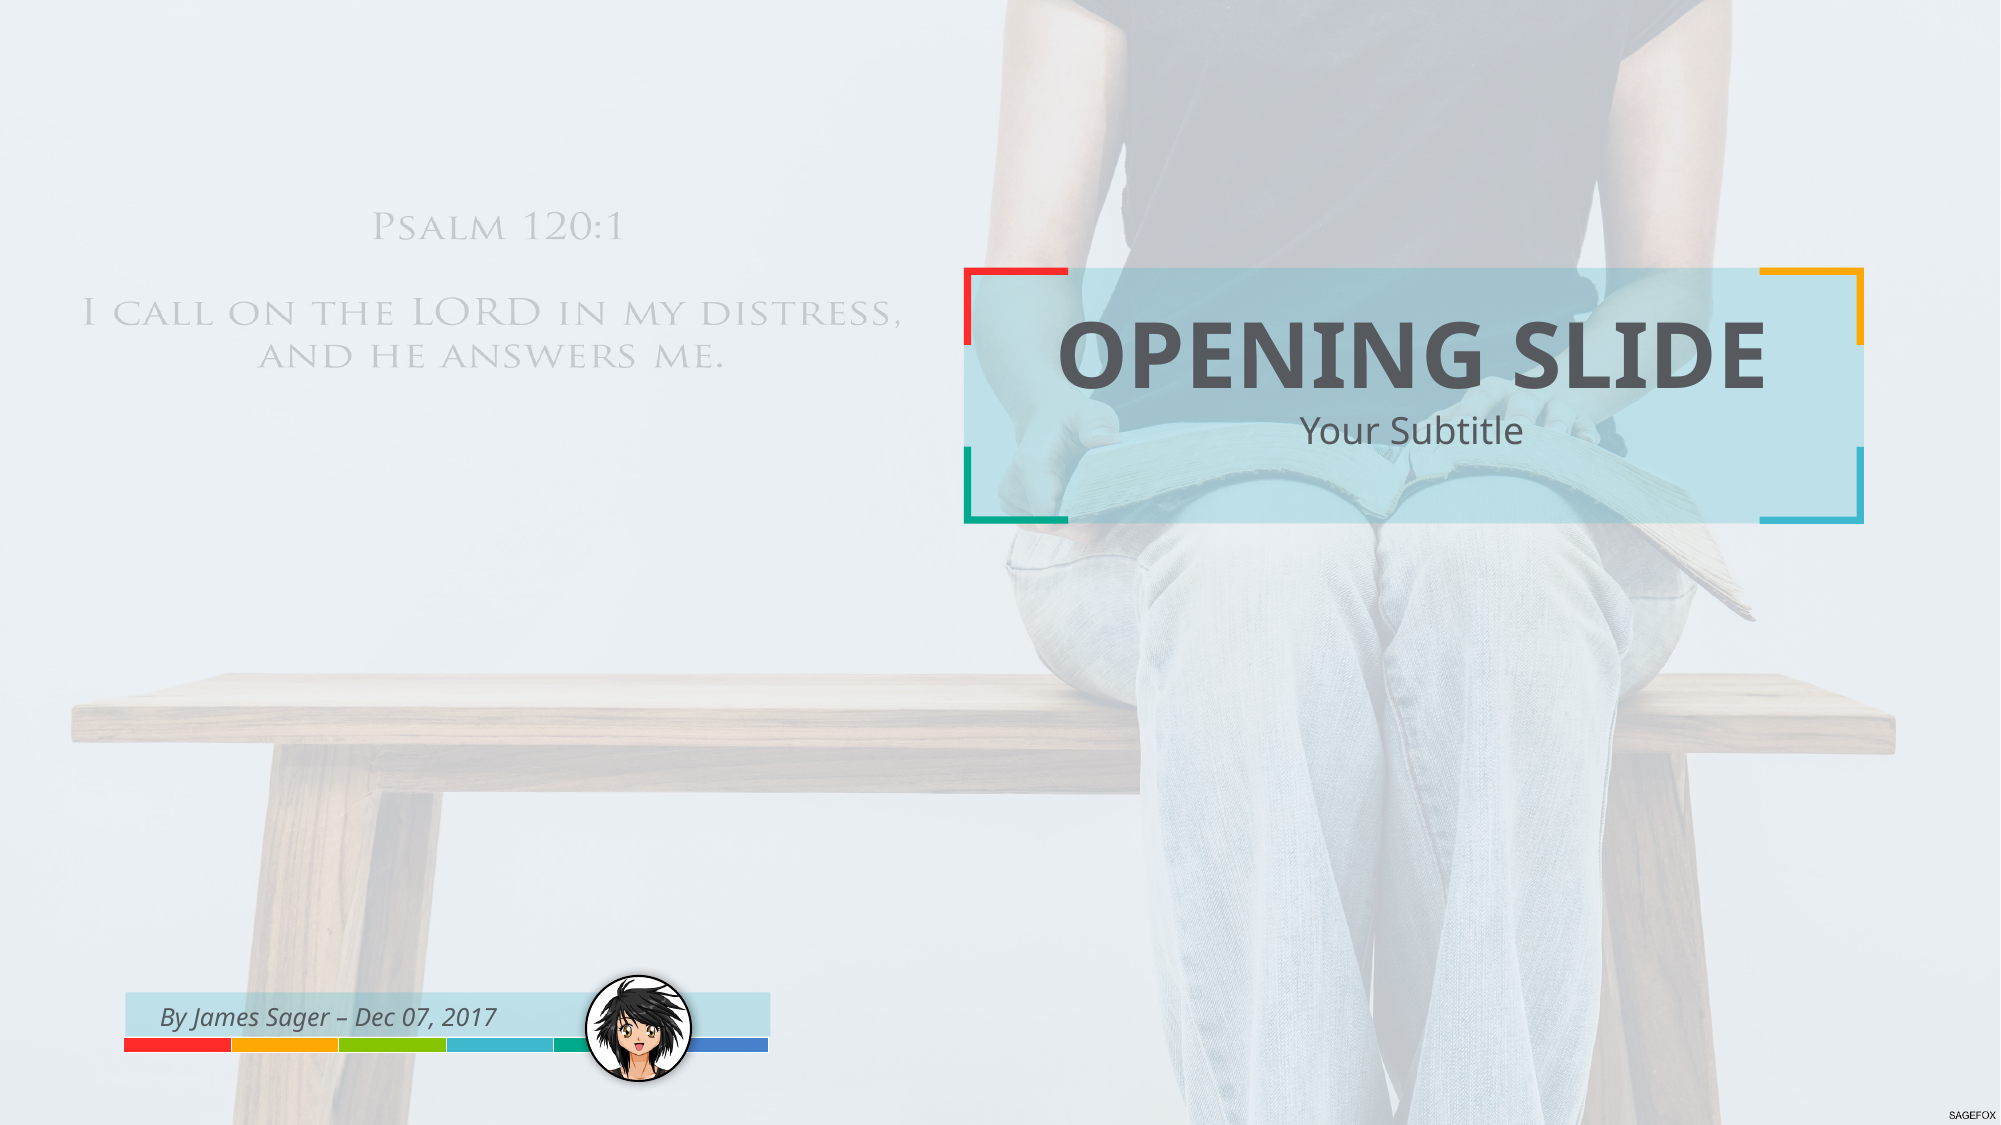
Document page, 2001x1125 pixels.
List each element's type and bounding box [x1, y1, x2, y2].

text_box [123, 975, 771, 1081]
text_box [963, 267, 1864, 525]
picture [1925, 0, 2001, 1125]
